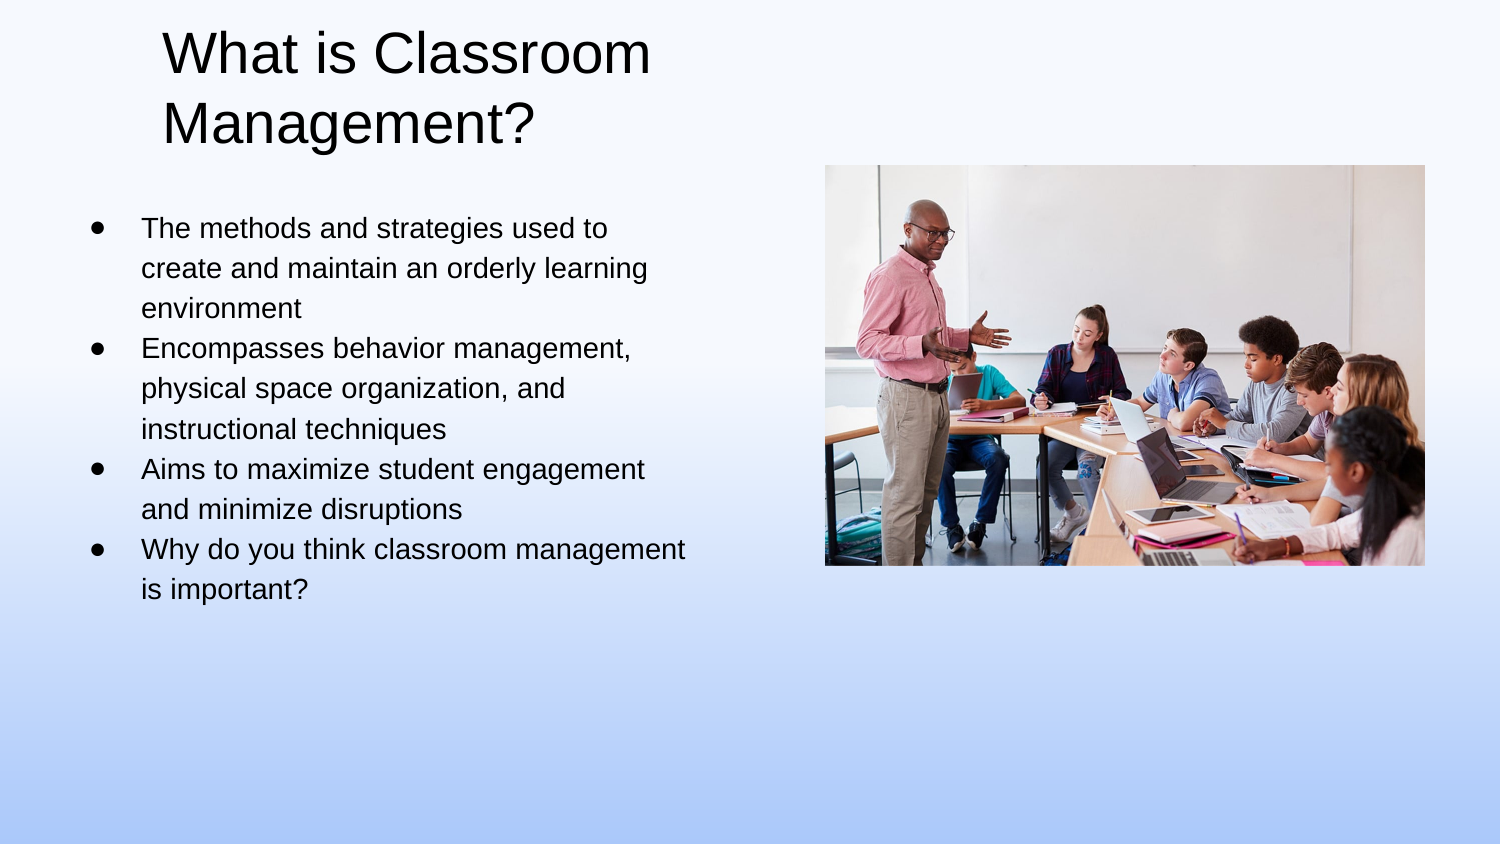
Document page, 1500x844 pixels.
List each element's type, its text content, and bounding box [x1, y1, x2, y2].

picture [824, 165, 1426, 566]
title What is Classroom Management? [147, 0, 777, 94]
list The methods and strategies used to create and maintain an orderly learning environment Encompasses behavior management, physical space organization, and instructional techniques Aims to maximize student engagement and minimize disruptions Why do you think classroom management is important? [51, 189, 708, 750]
